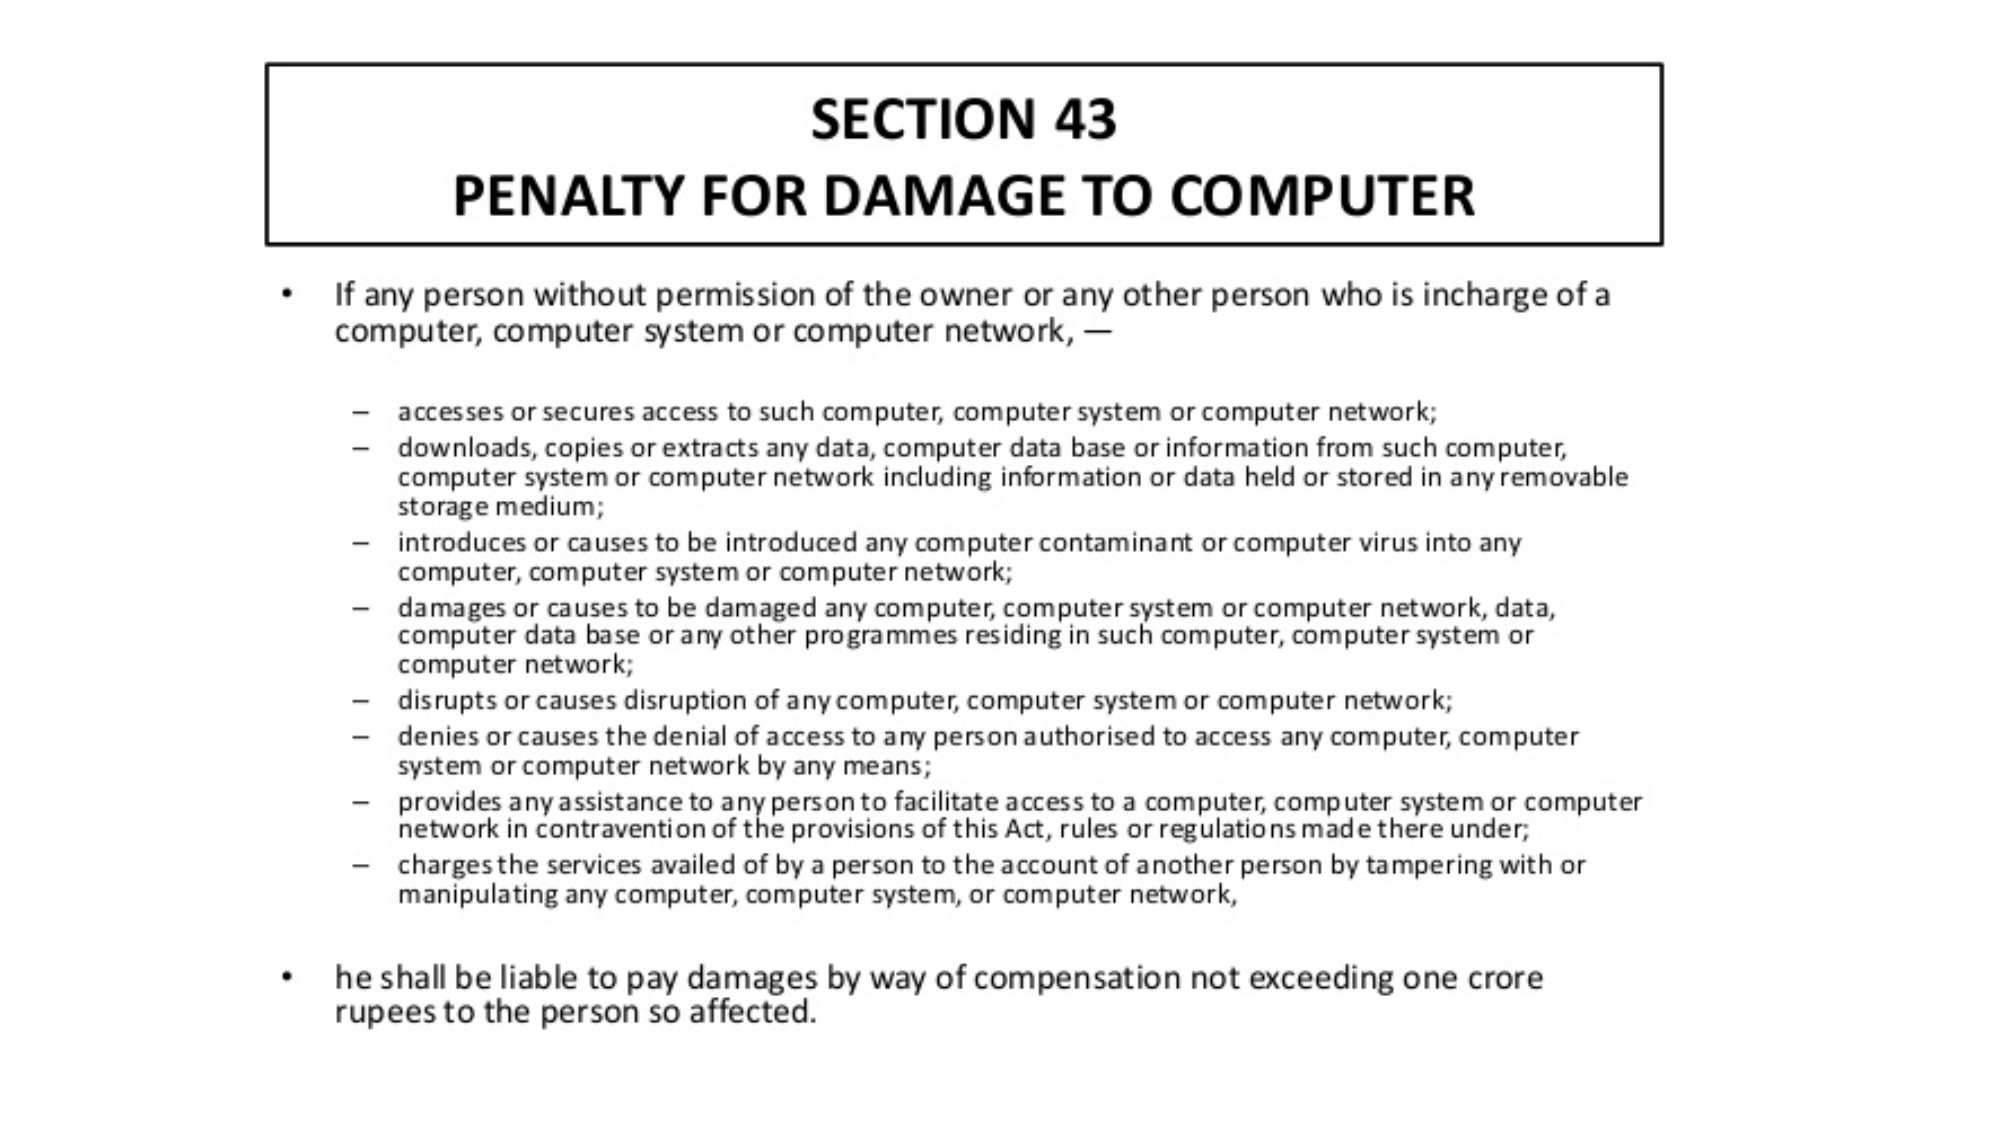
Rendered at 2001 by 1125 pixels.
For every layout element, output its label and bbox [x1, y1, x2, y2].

picture [245, 22, 1685, 1103]
